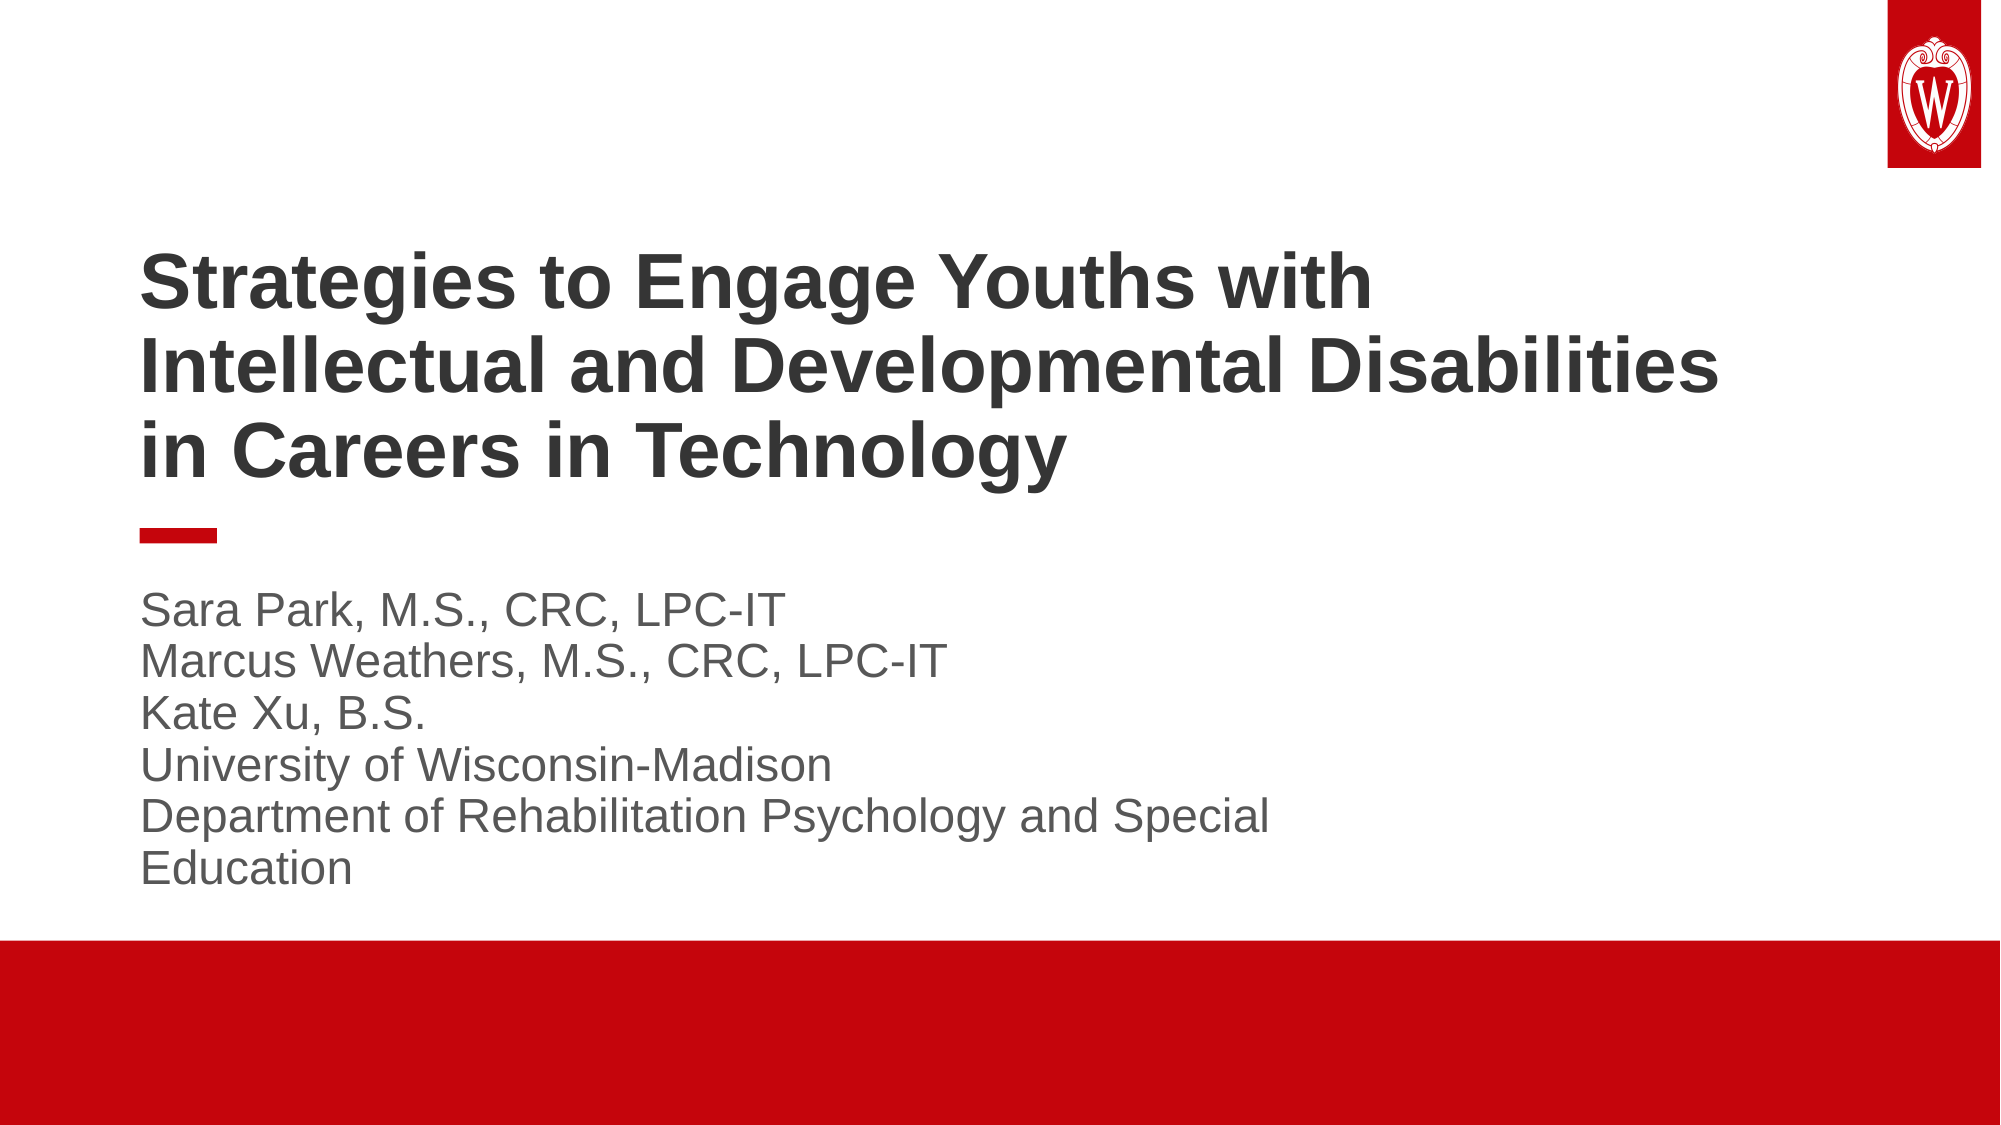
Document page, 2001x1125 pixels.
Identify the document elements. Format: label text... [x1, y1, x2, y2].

list Sara Park, M.S., CRC, LPC-IT Marcus Weathers, M.S., CRC, LPC-IT Kate Xu, B.S. University of Wisconsin-Madison Department of Rehabilitation Psychology and Special Education [139, 577, 1507, 816]
title Strategies to Engage Youths with Intellectual and Developmental Disabilities in Careers in Technology [139, 148, 1744, 495]
picture [1897, 36, 1972, 154]
